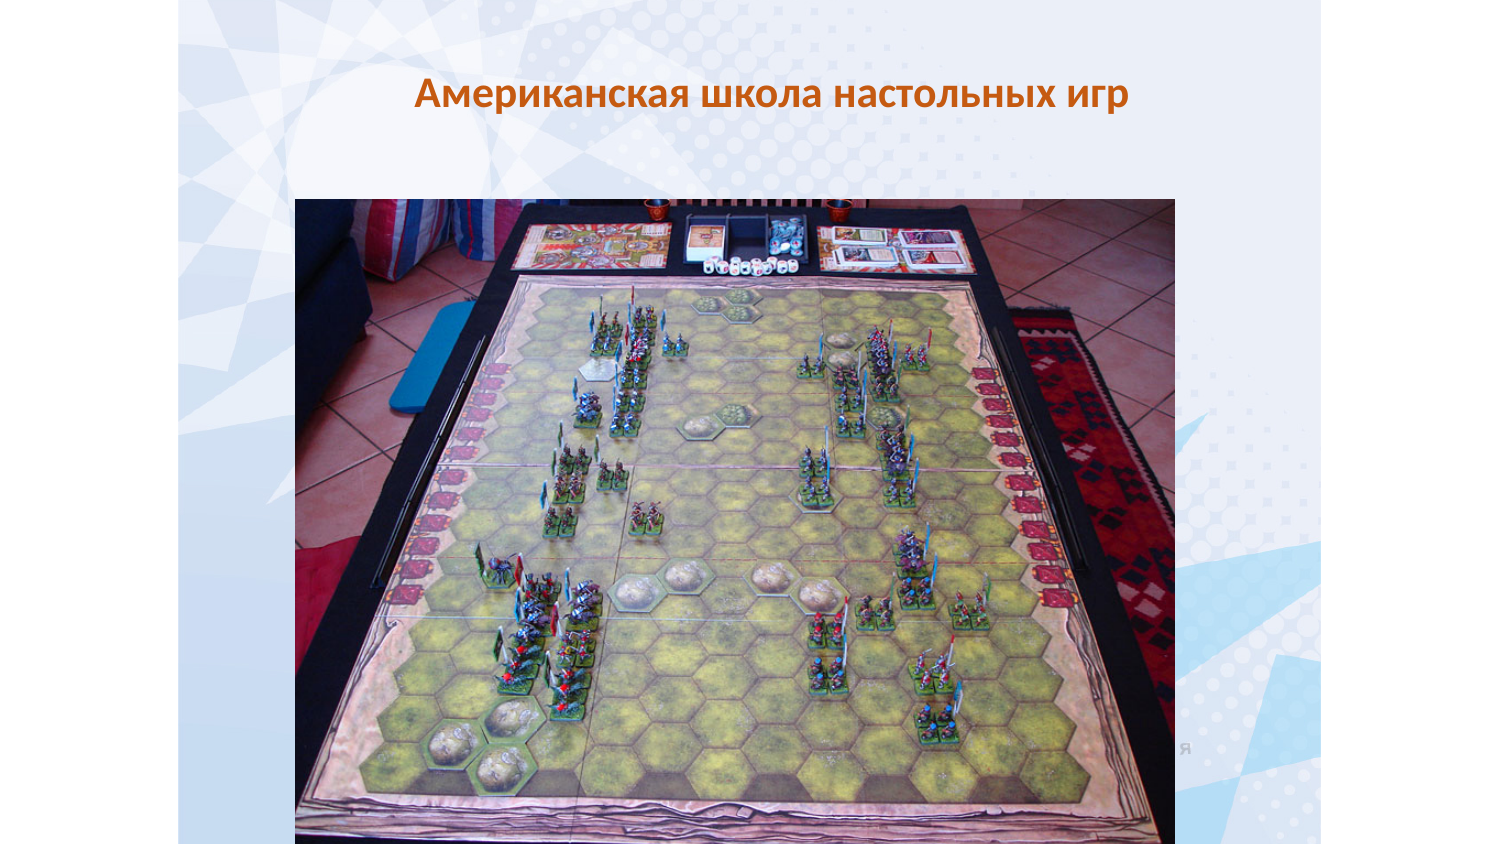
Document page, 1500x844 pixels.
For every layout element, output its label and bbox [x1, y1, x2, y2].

picture [178, 0, 1321, 844]
